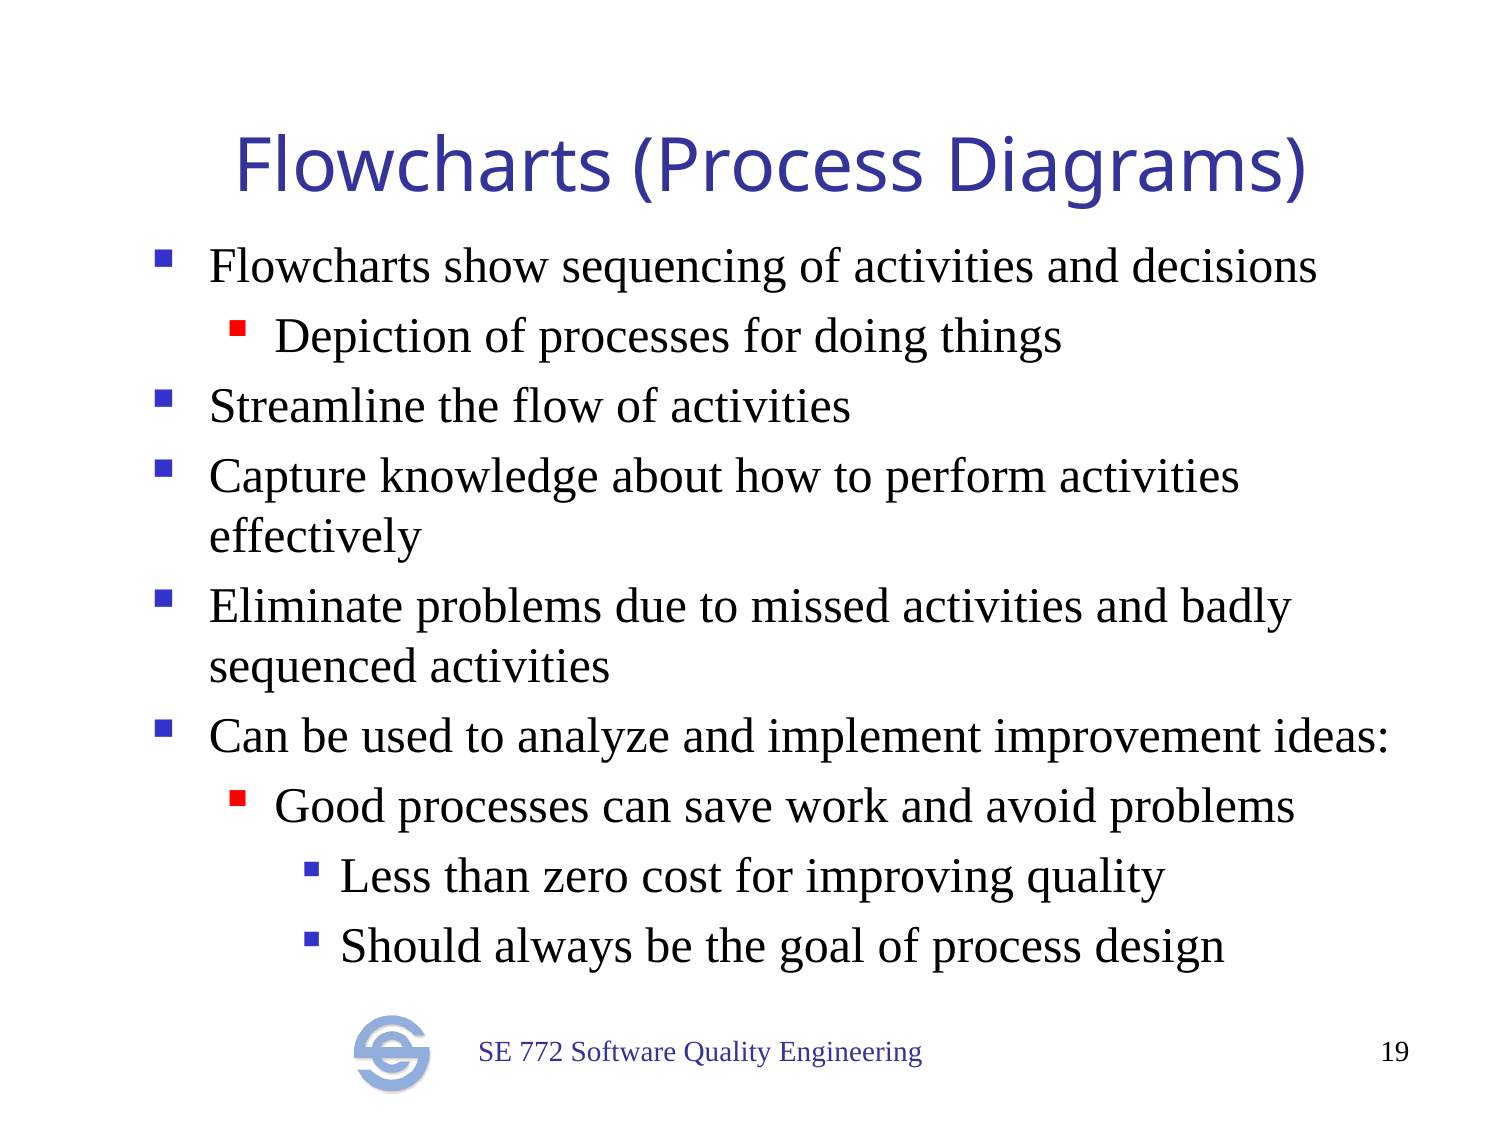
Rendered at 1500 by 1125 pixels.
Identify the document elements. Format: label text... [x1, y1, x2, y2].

title Flowcharts (Process Diagrams) [137, 74, 1405, 214]
slide_number 19 [1074, 1024, 1426, 1103]
picture [350, 1012, 437, 1100]
list Flowcharts show sequencing of activities and decisions Depiction of processes for doing things Streamline the flow of activities Capture knowledge about how to perform activities effectively Eliminate problems due to missed activities and badly sequenced activities Can be used to analyze and implement improvement ideas: Good processes can save work and avoid problems Less than zero cost for improving quality Should always be the goal of process design [137, 224, 1413, 938]
